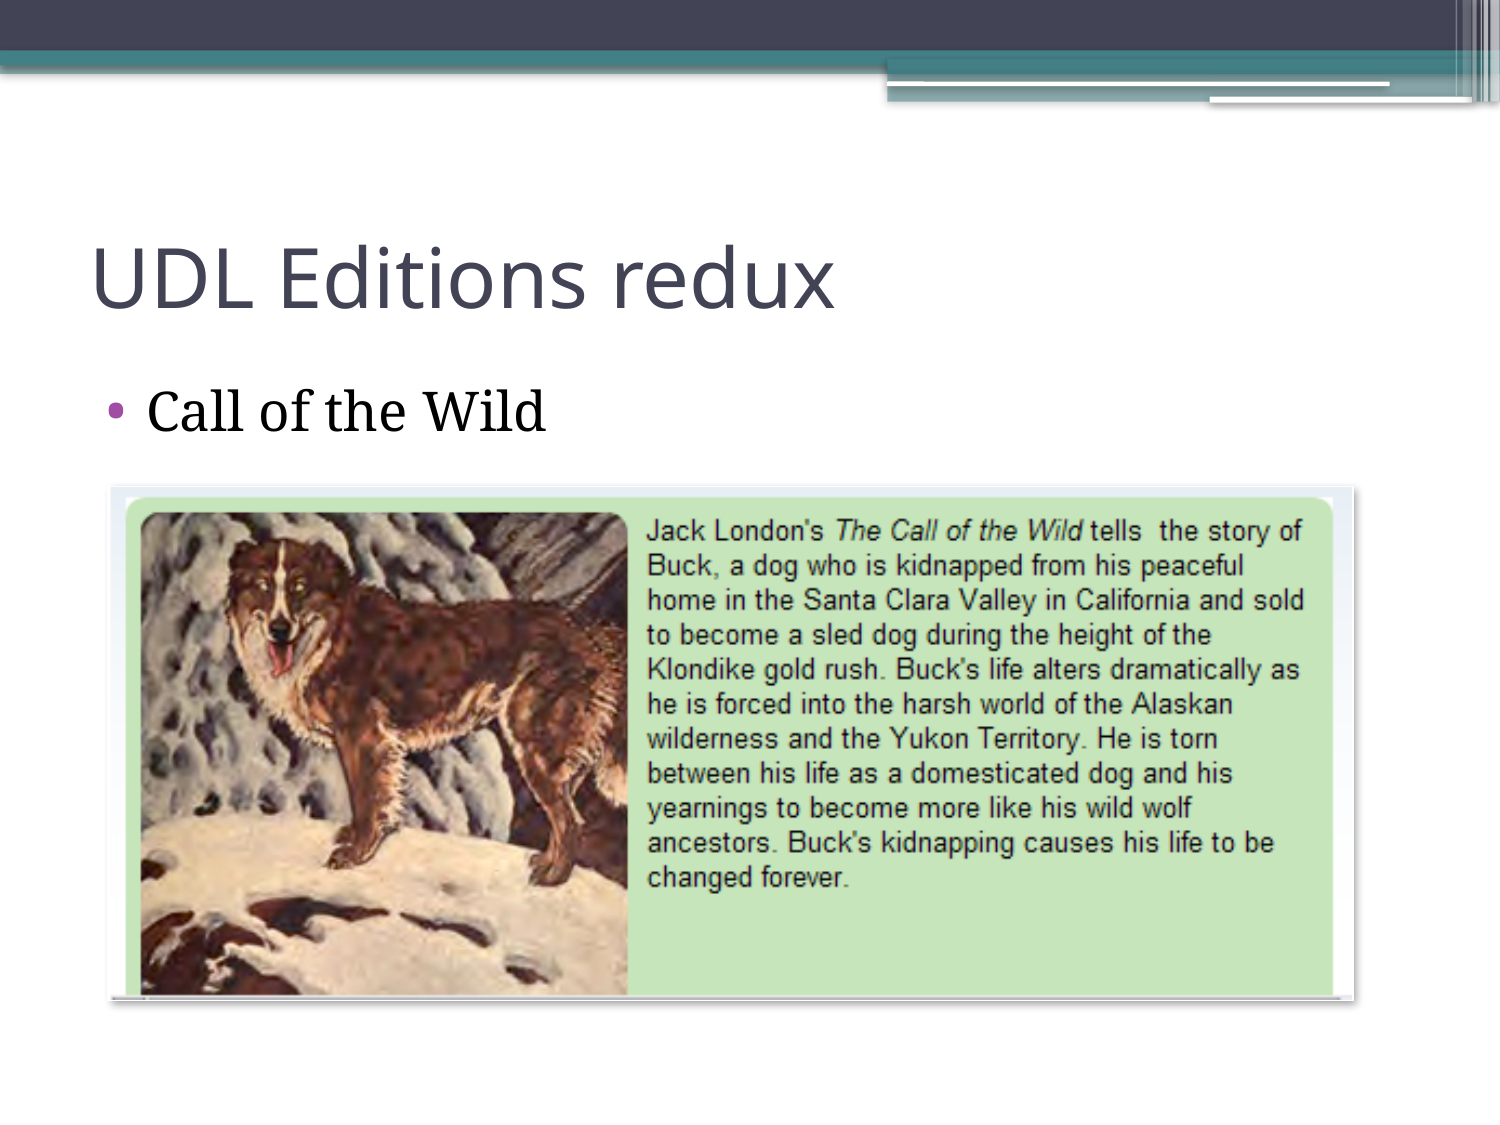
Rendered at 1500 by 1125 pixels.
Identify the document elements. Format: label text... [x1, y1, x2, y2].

title UDL Editions redux [75, 187, 1425, 363]
list Call of the Wild [75, 368, 1425, 450]
picture [108, 487, 1353, 1001]
